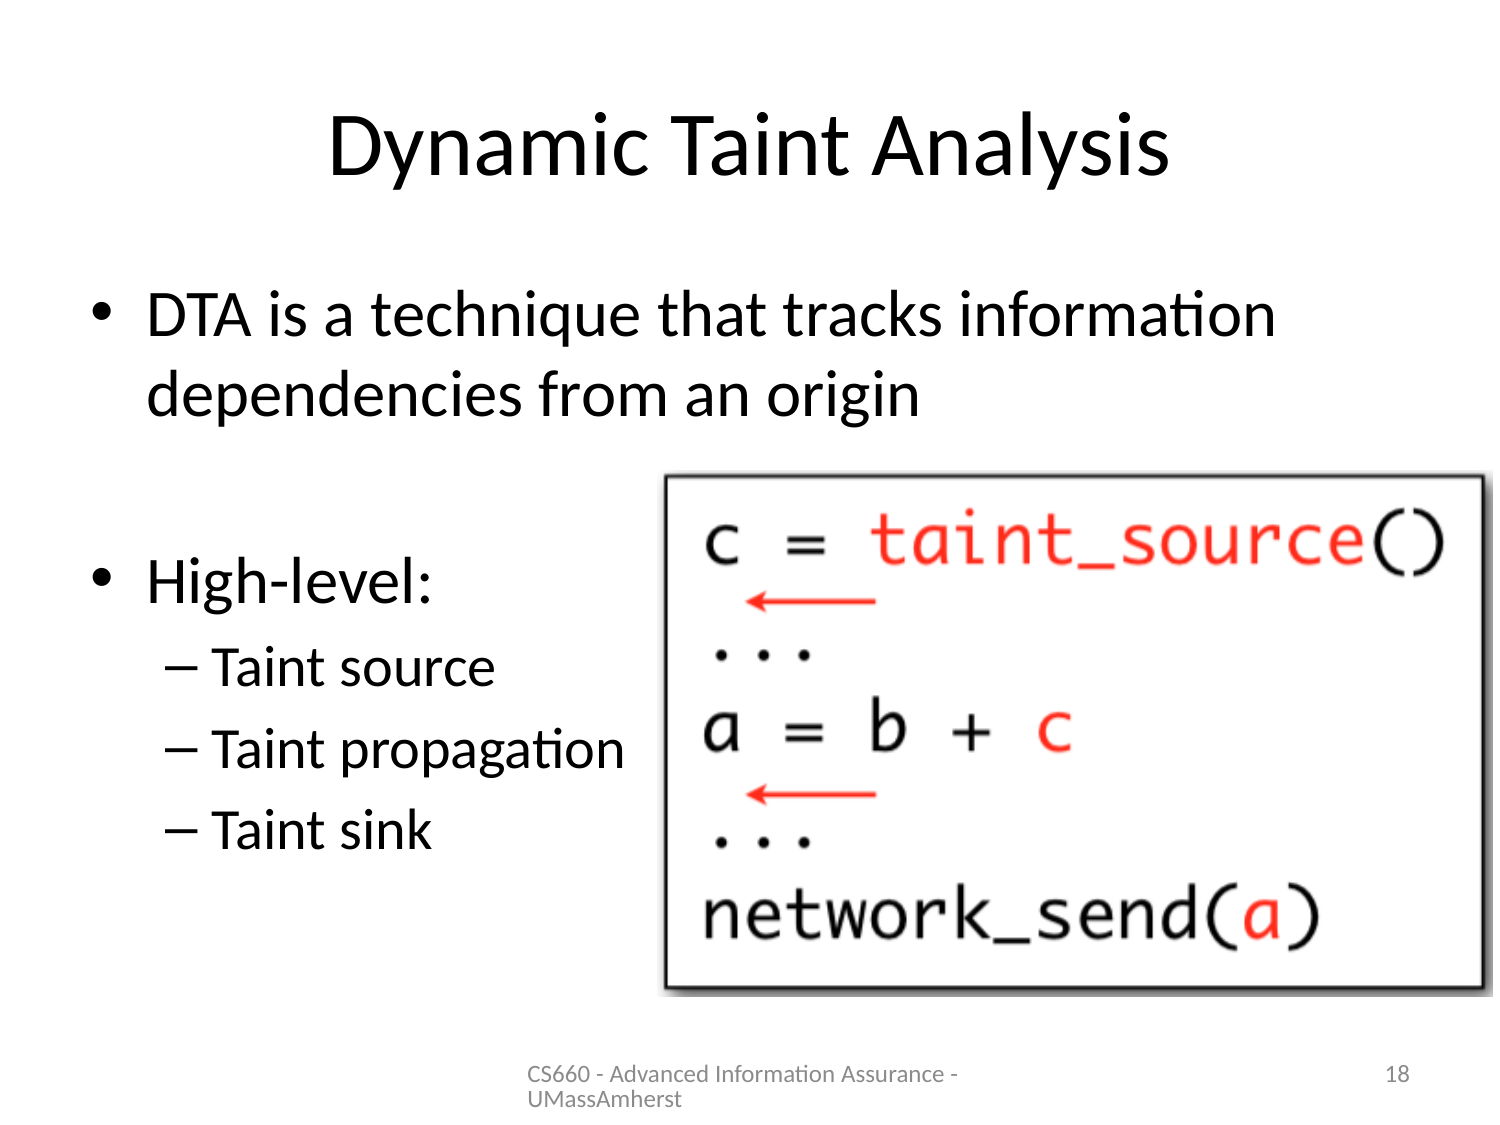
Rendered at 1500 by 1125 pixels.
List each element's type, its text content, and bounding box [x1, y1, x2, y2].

title Dynamic Taint Analysis [75, 45, 1425, 233]
footer CS660 - Advanced Information Assurance - UMassAmherst [512, 1042, 988, 1103]
picture [657, 469, 1493, 998]
list DTA is a technique that tracks information dependencies from an origin High-level: Taint source Taint propagation Taint sink [75, 262, 1425, 1005]
slide_number 18 [1074, 1042, 1425, 1103]
